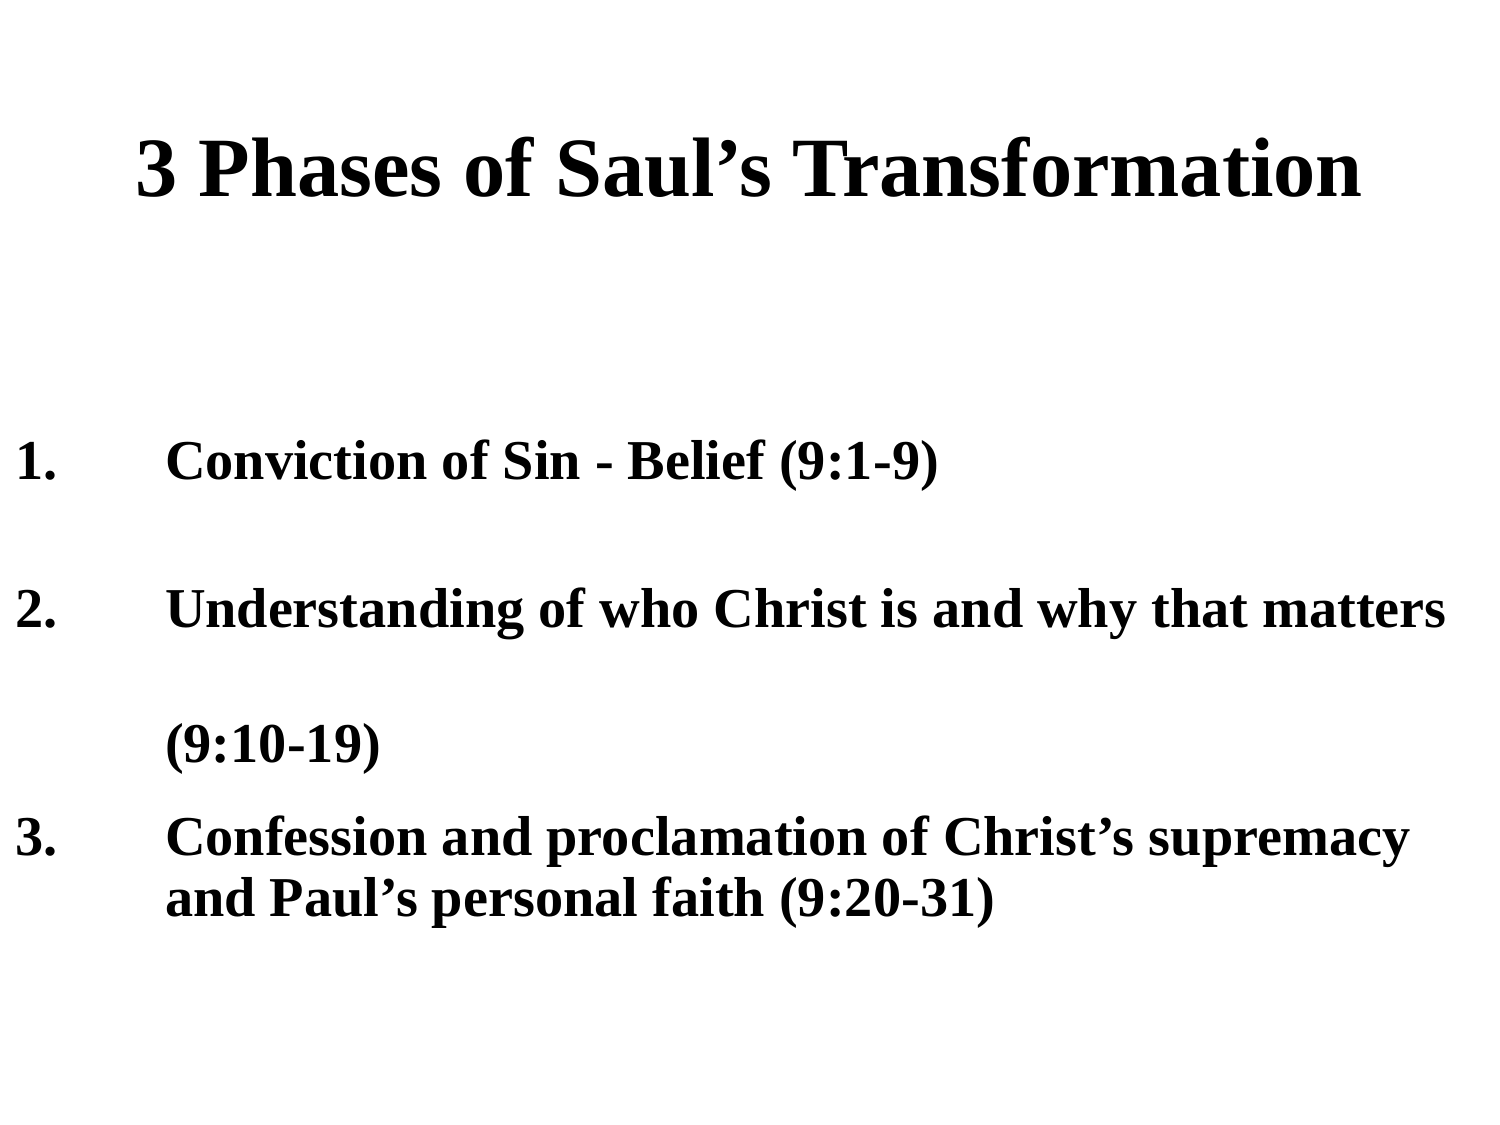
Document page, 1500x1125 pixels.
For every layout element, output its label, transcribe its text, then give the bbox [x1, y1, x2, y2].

list 1. Conviction of Sin - Belief (9:1-9) 2. Understanding of who Christ is and why that matters (9:10-19) 3. Confession and proclamation of Christ’s supremacy and Paul’s personal faith (9:20-31) [0, 348, 1500, 985]
title 3 Phases of Saul’s Transformation [103, 59, 1397, 278]
